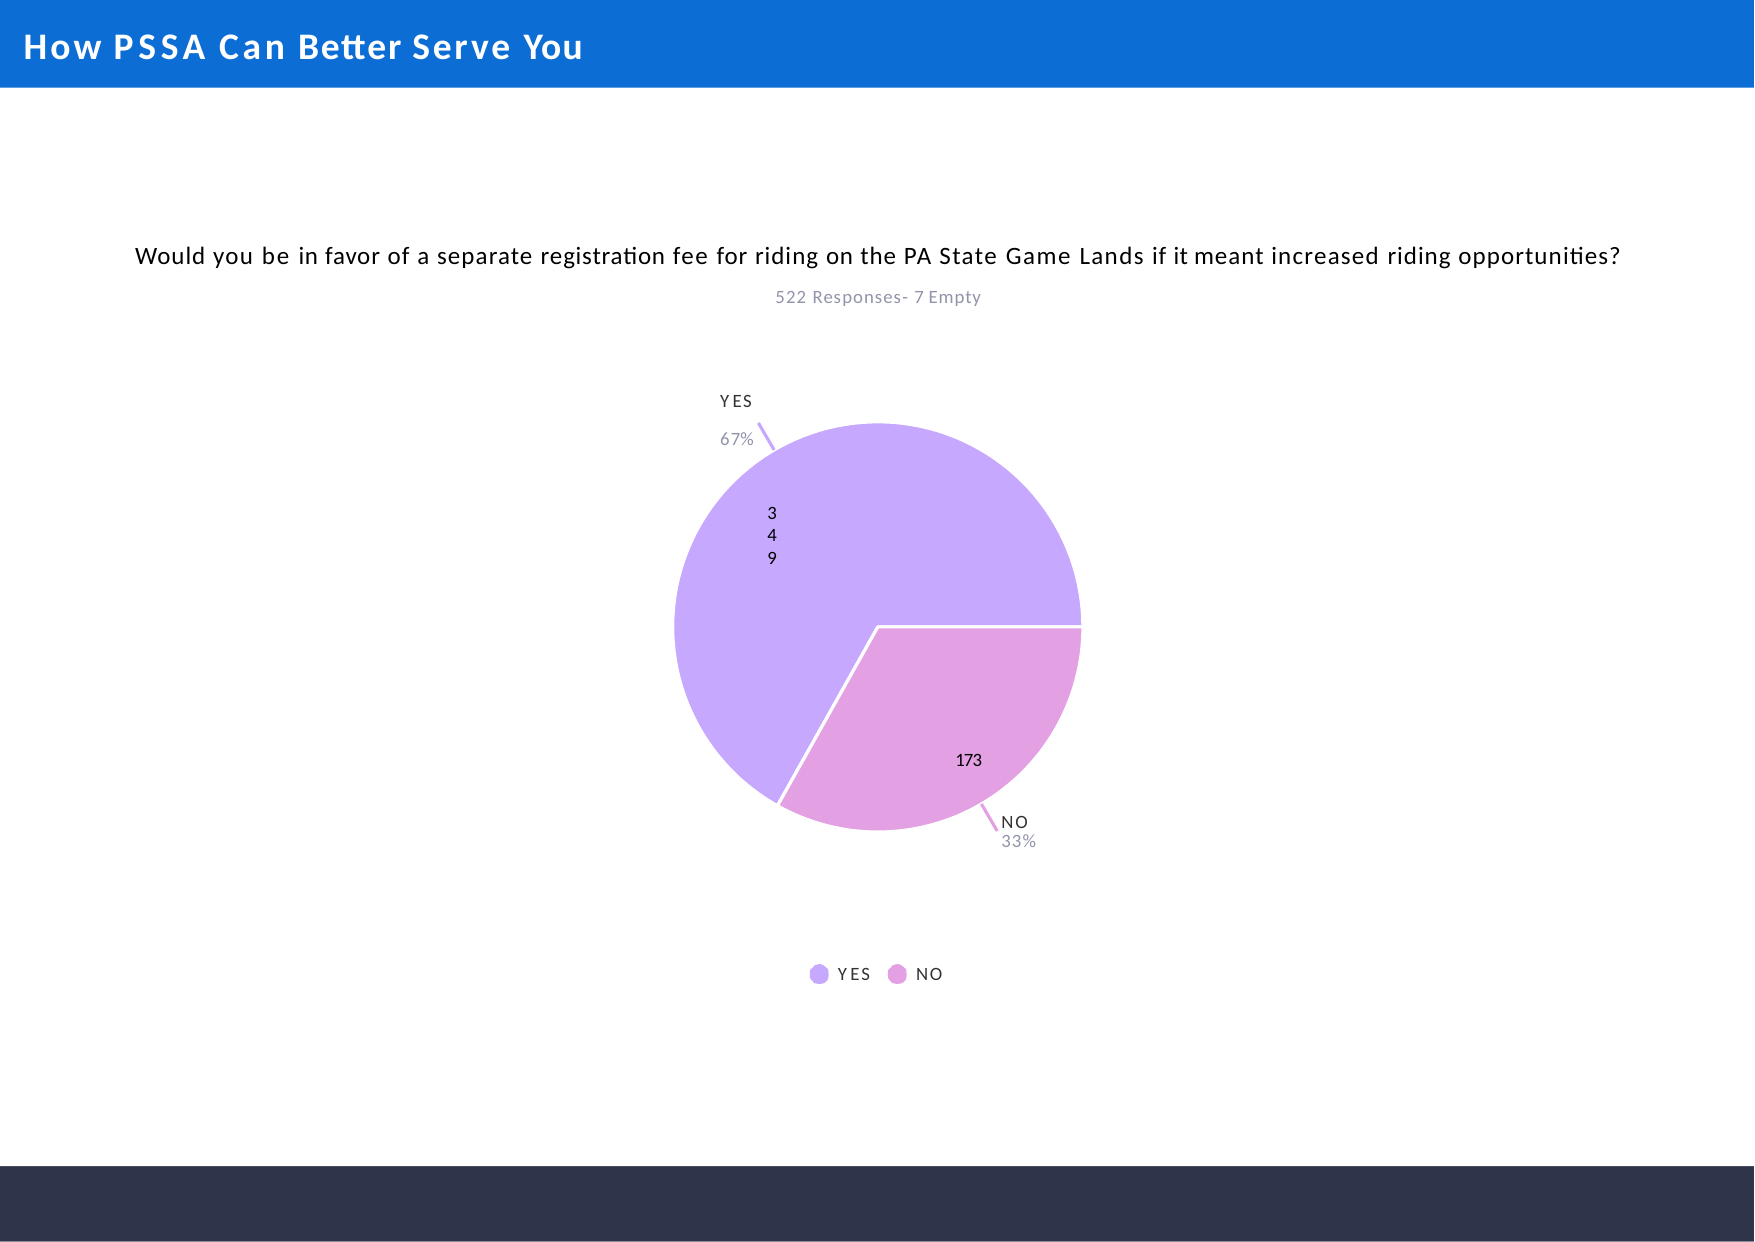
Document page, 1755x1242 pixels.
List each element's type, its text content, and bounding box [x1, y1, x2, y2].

text_box 173 NO 33% [953, 842, 1040, 851]
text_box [670, 419, 1085, 834]
title How PSSA Can Better Serve You [21, 19, 597, 230]
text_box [0, 1166, 1755, 1242]
text_box YES 67% 349 [717, 386, 803, 418]
text_box [809, 964, 829, 984]
text_box [887, 964, 907, 984]
text_box Would you be in favor of a separate registration fee for riding on the PA State Game Lands if it meant increased riding opportunities? 522 Responses- 7 Empty [126, 237, 1630, 307]
text_box NO [914, 959, 948, 984]
text_box YES [835, 959, 875, 984]
